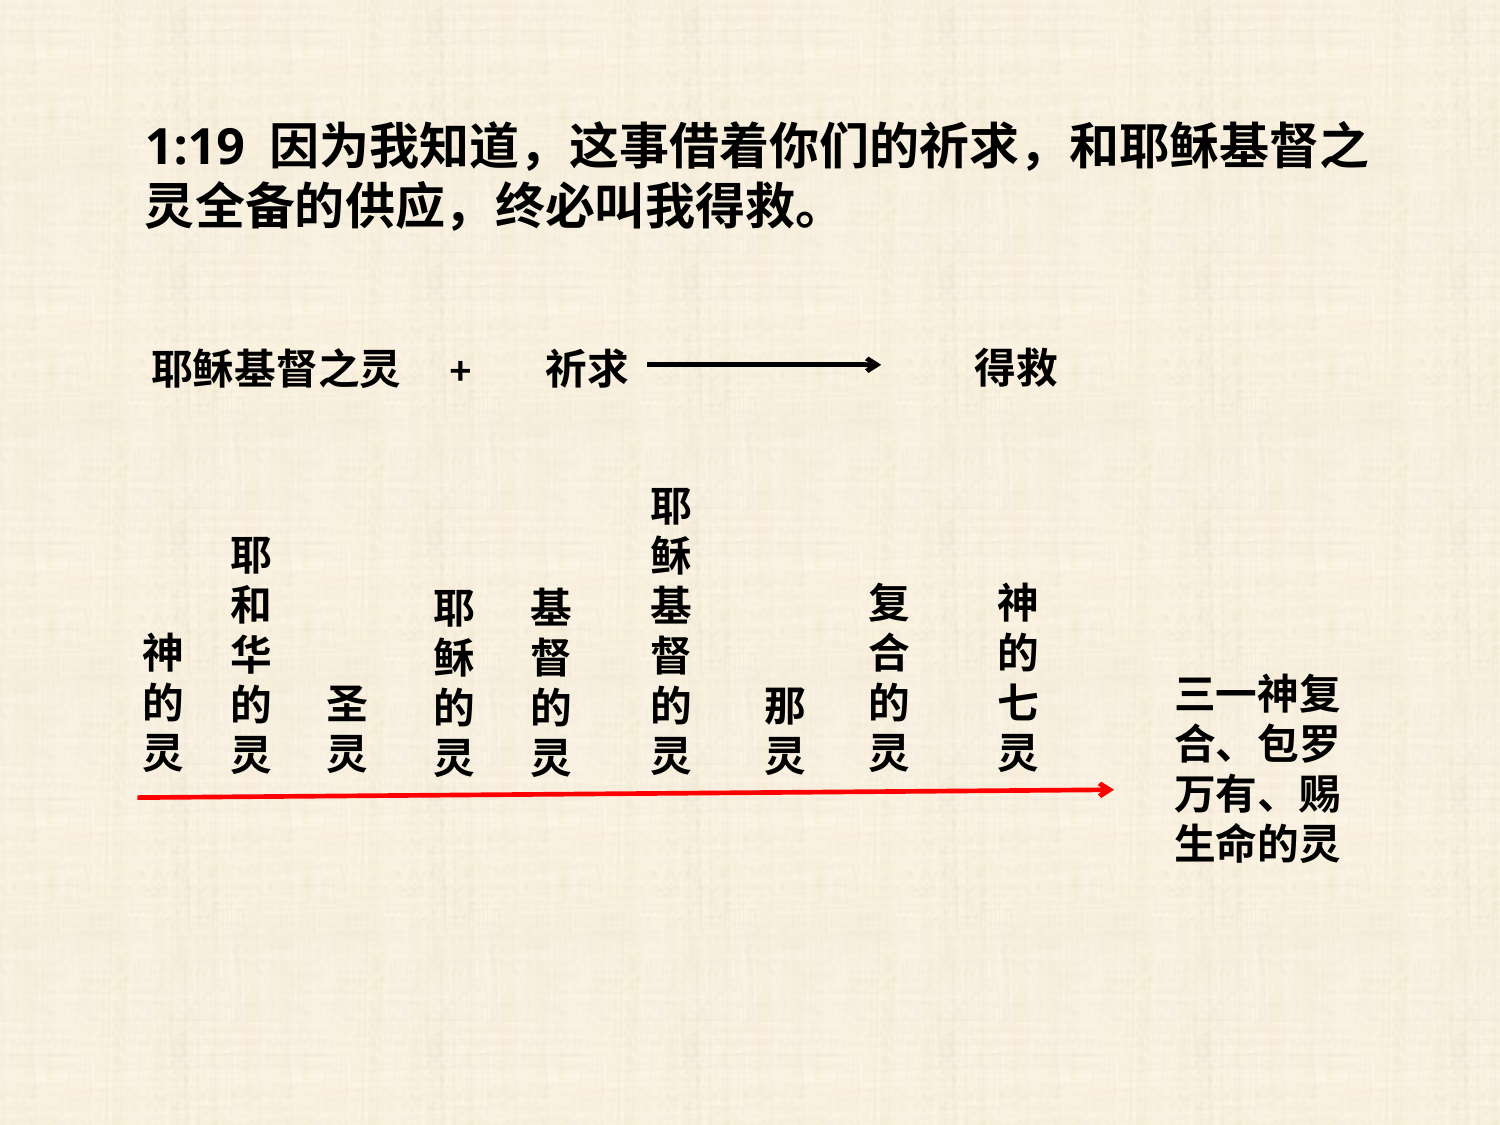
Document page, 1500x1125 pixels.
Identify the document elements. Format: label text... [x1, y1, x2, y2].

text_box 耶稣基督的灵 [635, 472, 718, 787]
text_box 耶和华的灵 [215, 521, 276, 786]
text_box 圣灵 [311, 670, 383, 786]
text_box 耶稣的灵 [418, 574, 490, 789]
text_box 三一神复合、包罗万有、赐生命的灵 [1159, 660, 1369, 875]
text_box 那灵 [749, 672, 812, 788]
text_box 耶稣基督之灵 [136, 335, 417, 400]
text_box 基督的灵 [516, 574, 590, 789]
text_box 1:19 因为我知道，这事借着你们的祈求，和耶稣基督之灵全备的供应，终必叫我得救。 [130, 107, 1391, 242]
text_box 得救 [959, 334, 1073, 400]
text_box + [439, 335, 465, 400]
text_box 复合的灵 [853, 569, 921, 785]
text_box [137, 789, 1114, 798]
text_box 祈求 [530, 335, 644, 400]
text_box 神的灵 [128, 619, 180, 785]
text_box 神的七灵 [982, 569, 1074, 785]
